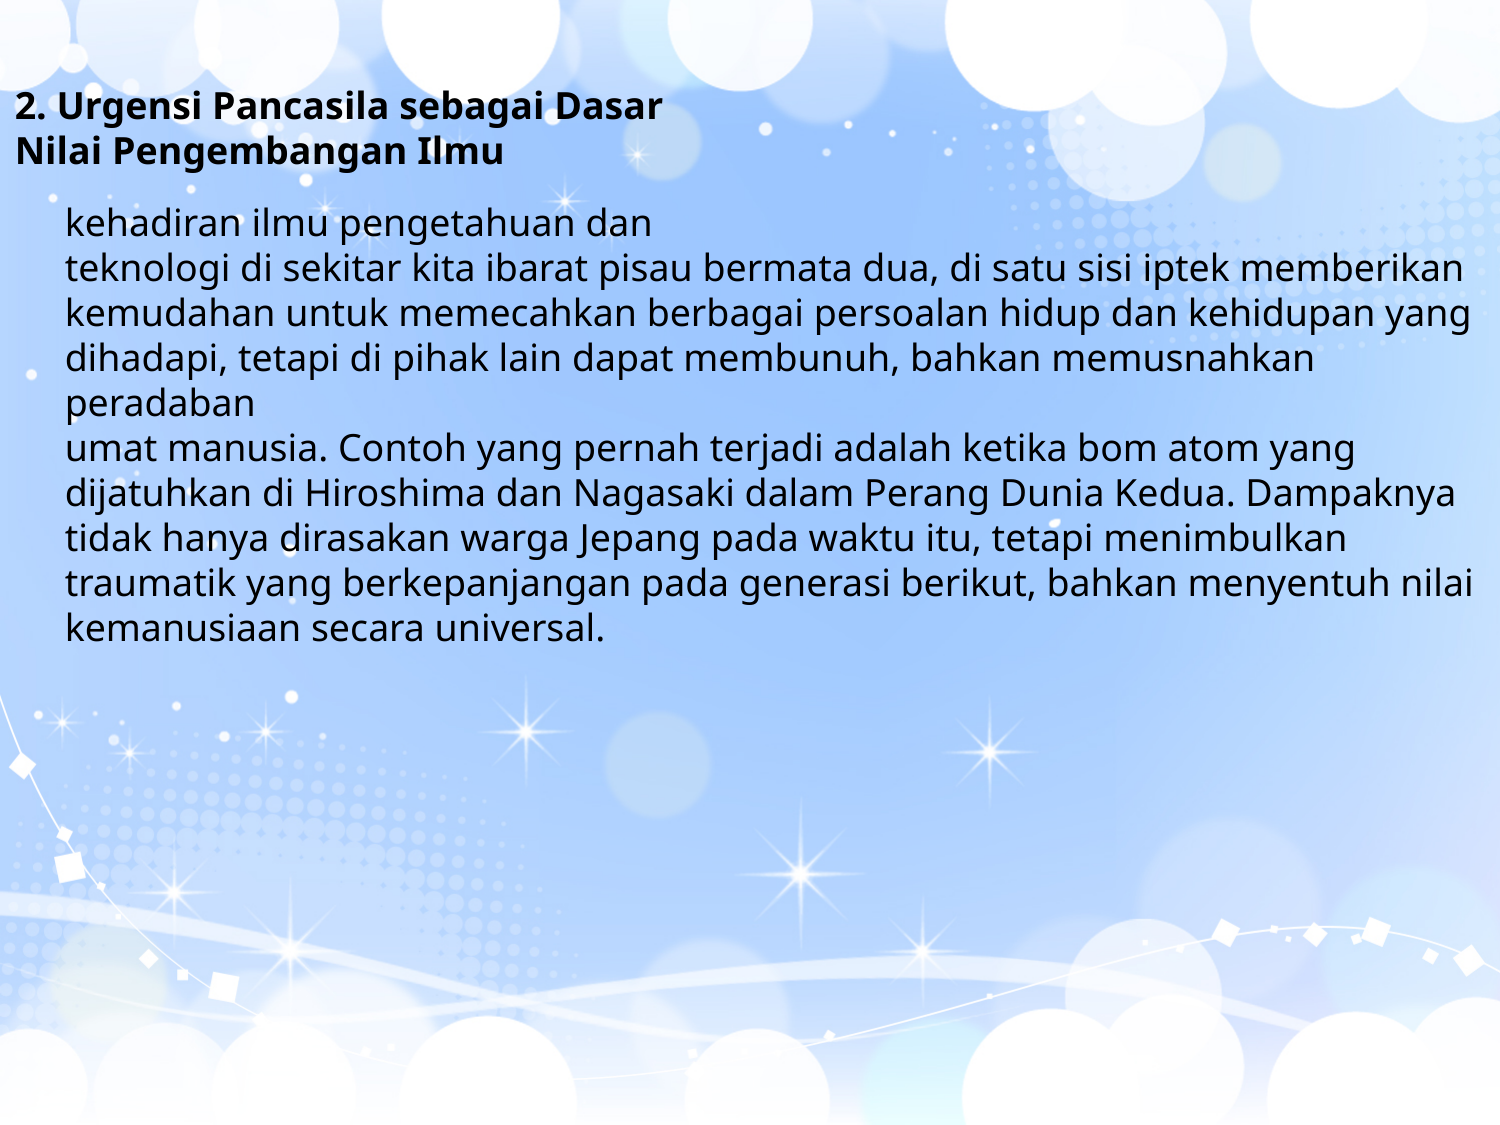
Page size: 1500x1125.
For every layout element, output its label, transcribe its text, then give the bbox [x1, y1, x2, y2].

text_box kehadiran ilmu pengetahuan dan teknologi di sekitar kita ibarat pisau bermata dua, di satu sisi iptek memberikan kemudahan untuk memecahkan berbagai persoalan hidup dan kehidupan yang dihadapi, tetapi di pihak lain dapat membunuh, bahkan memusnahkan peradaban umat manusia. Contoh yang pernah terjadi adalah ketika bom atom yang dijatuhkan di Hiroshima dan Nagasaki dalam Perang Dunia Kedua. Dampaknya tidak hanya dirasakan warga Jepang pada waktu itu, tetapi menimbulkan traumatik yang berkepanjangan pada generasi berikut, bahkan menyentuh nilai kemanusiaan secara universal. [50, 191, 1500, 657]
text_box 2. Urgensi Pancasila sebagai Dasar Nilai Pengembangan Ilmu [0, 74, 750, 180]
picture [0, 0, 1500, 1125]
